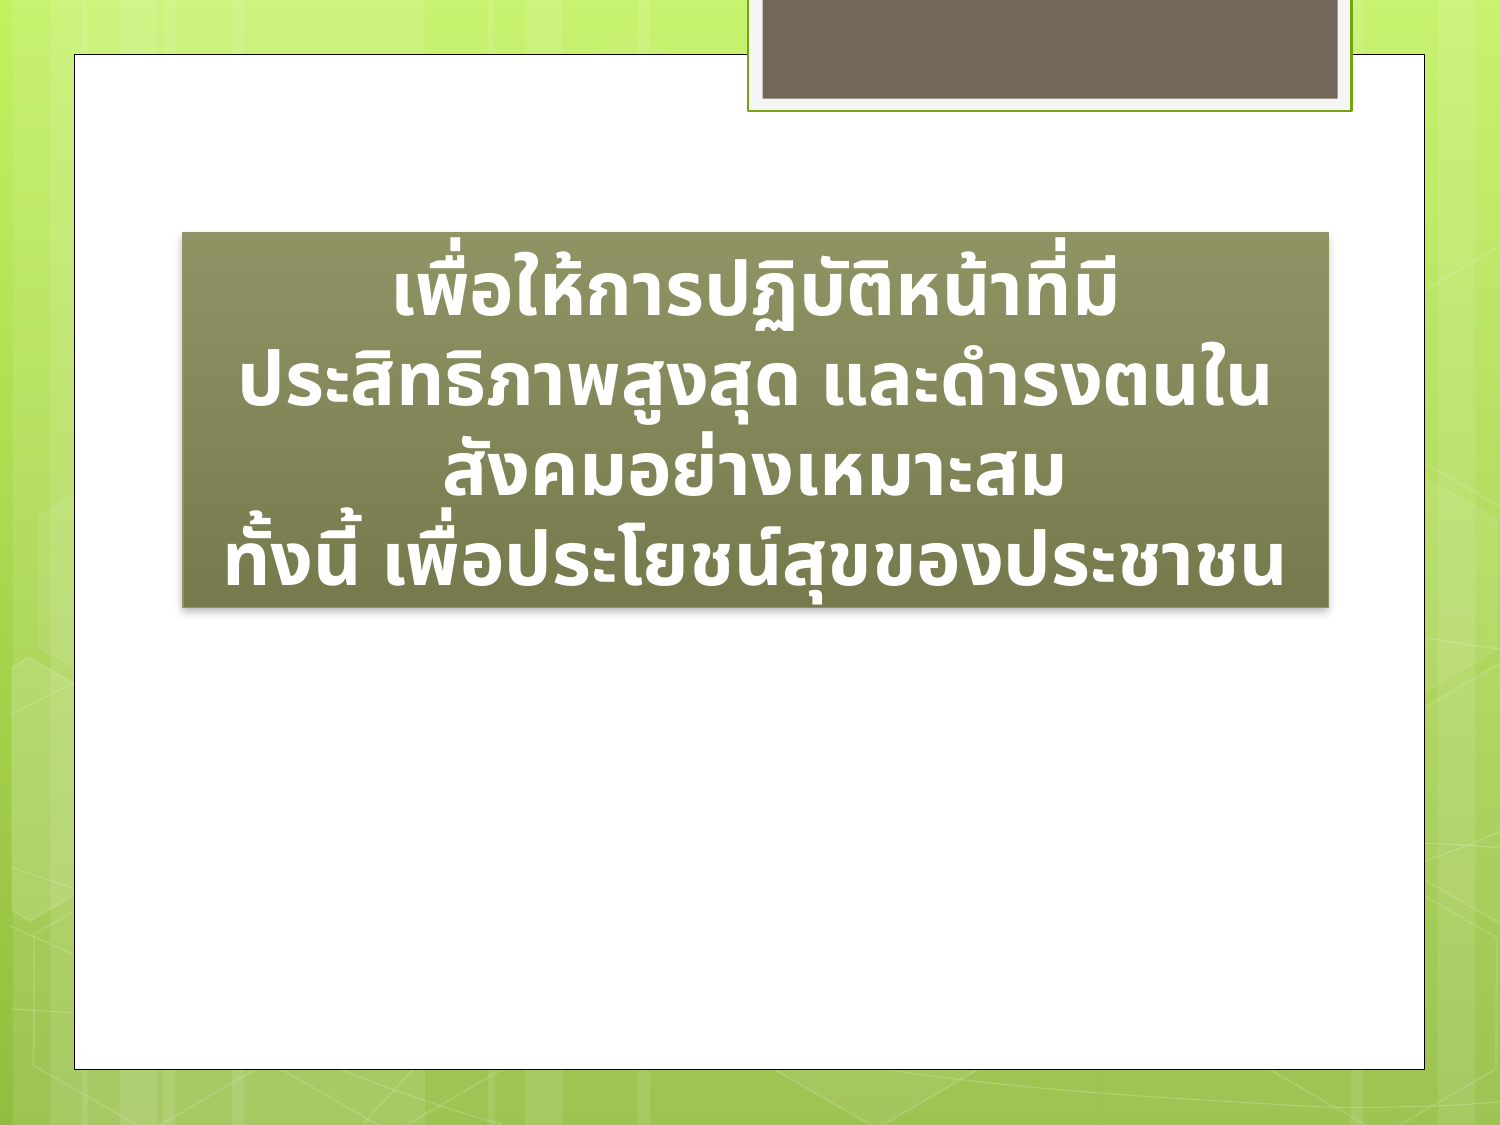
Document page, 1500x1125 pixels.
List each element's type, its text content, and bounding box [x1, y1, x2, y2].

text_box เพื่อให้การปฏิบัติหน้าที่มี ประสิทธิภาพสูงสุด และดำรงตนในสังคมอย่างเหมาะสม ทั้งนี้ เพื่อประโยชน์สุขของประชาชน [182, 232, 1329, 608]
